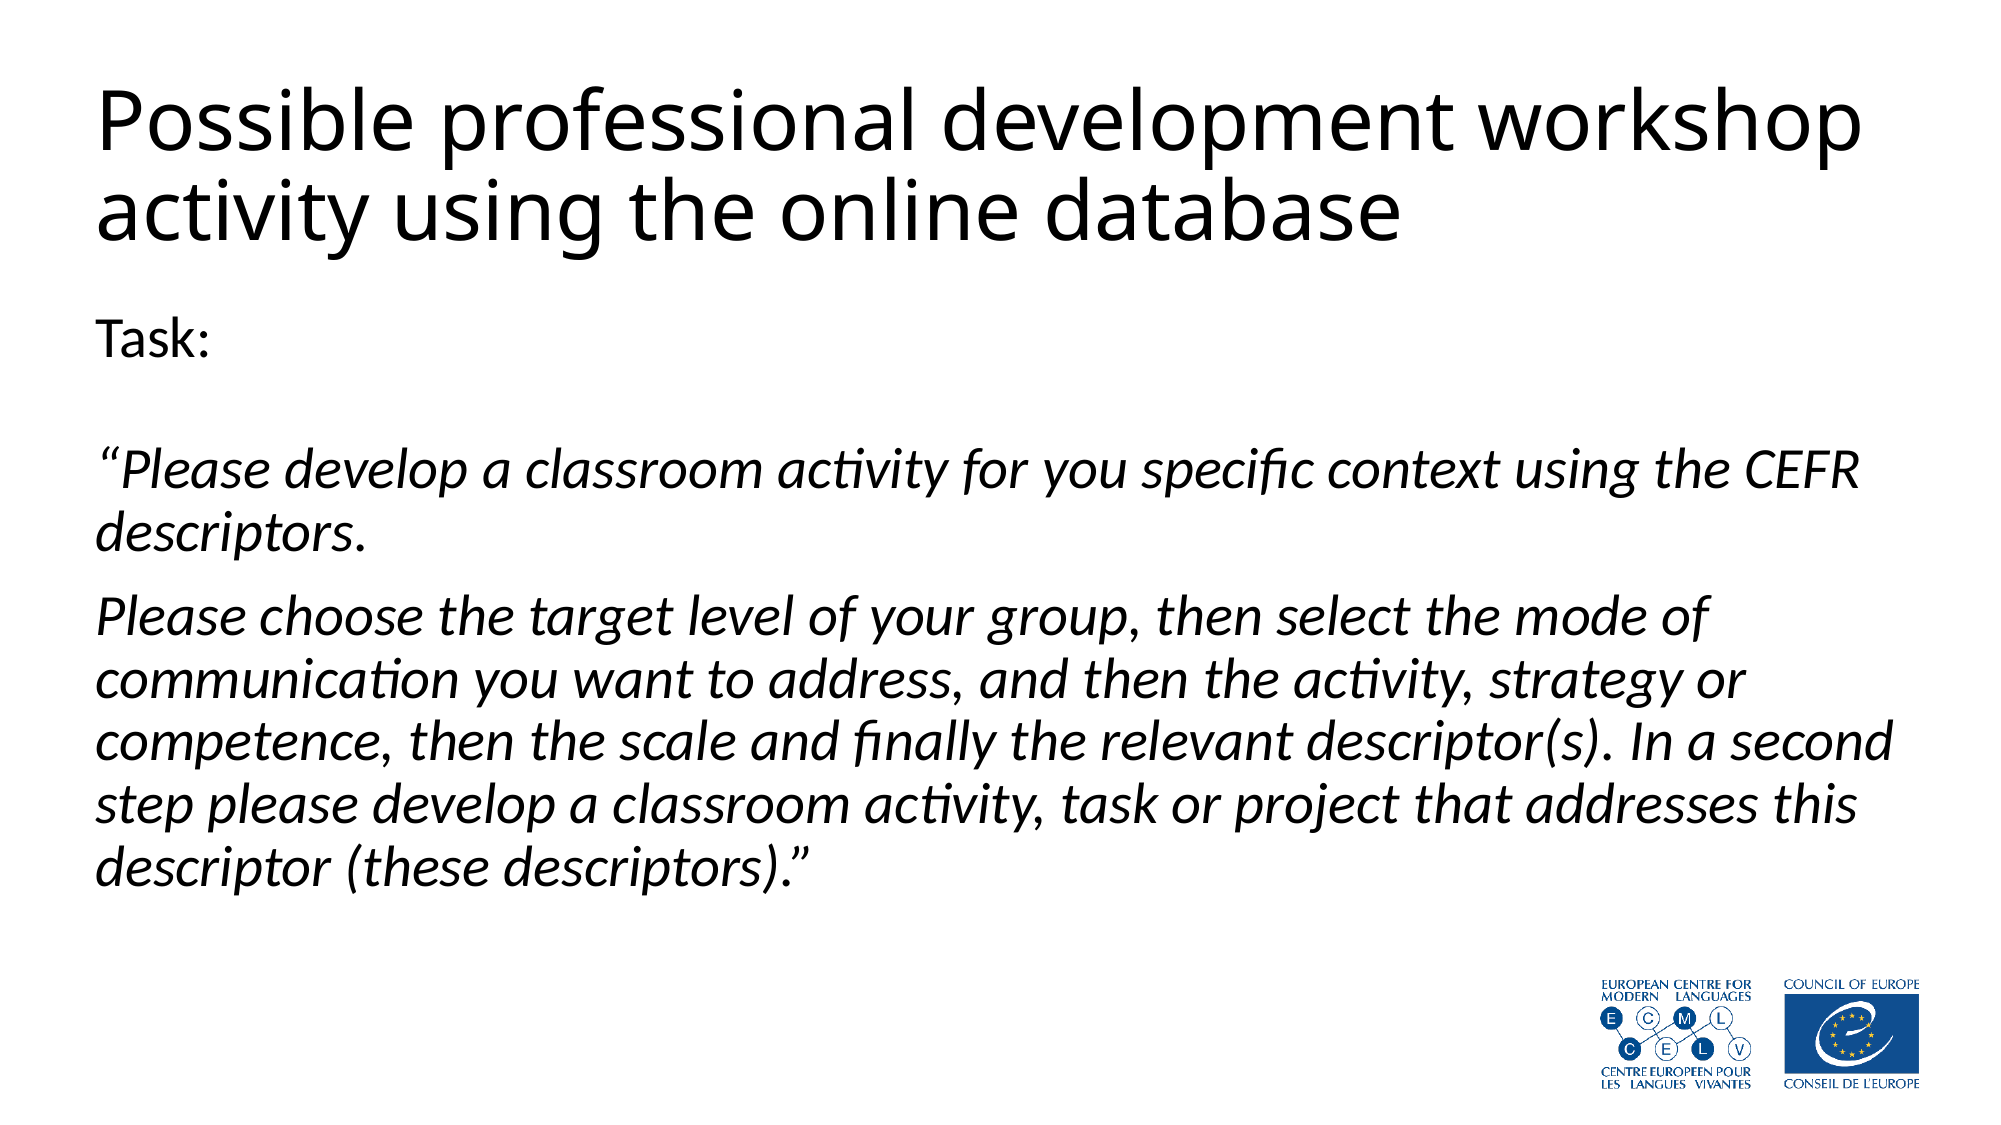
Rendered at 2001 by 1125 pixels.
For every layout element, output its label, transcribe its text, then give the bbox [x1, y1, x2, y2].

title Possible professional development workshop activity using the online database [80, 59, 1921, 278]
picture [1599, 978, 1921, 1089]
list Task: “Please develop a classroom activity for you specific context using the CEFR descriptors. Please choose the target level of your group, then select the mode of communication you want to address, and then the activity, strategy or competence, then the scale and finally the relevant descriptor(s). In a second step please develop a classroom activity, task or project that addresses this descriptor (these descriptors).” [80, 299, 1921, 964]
